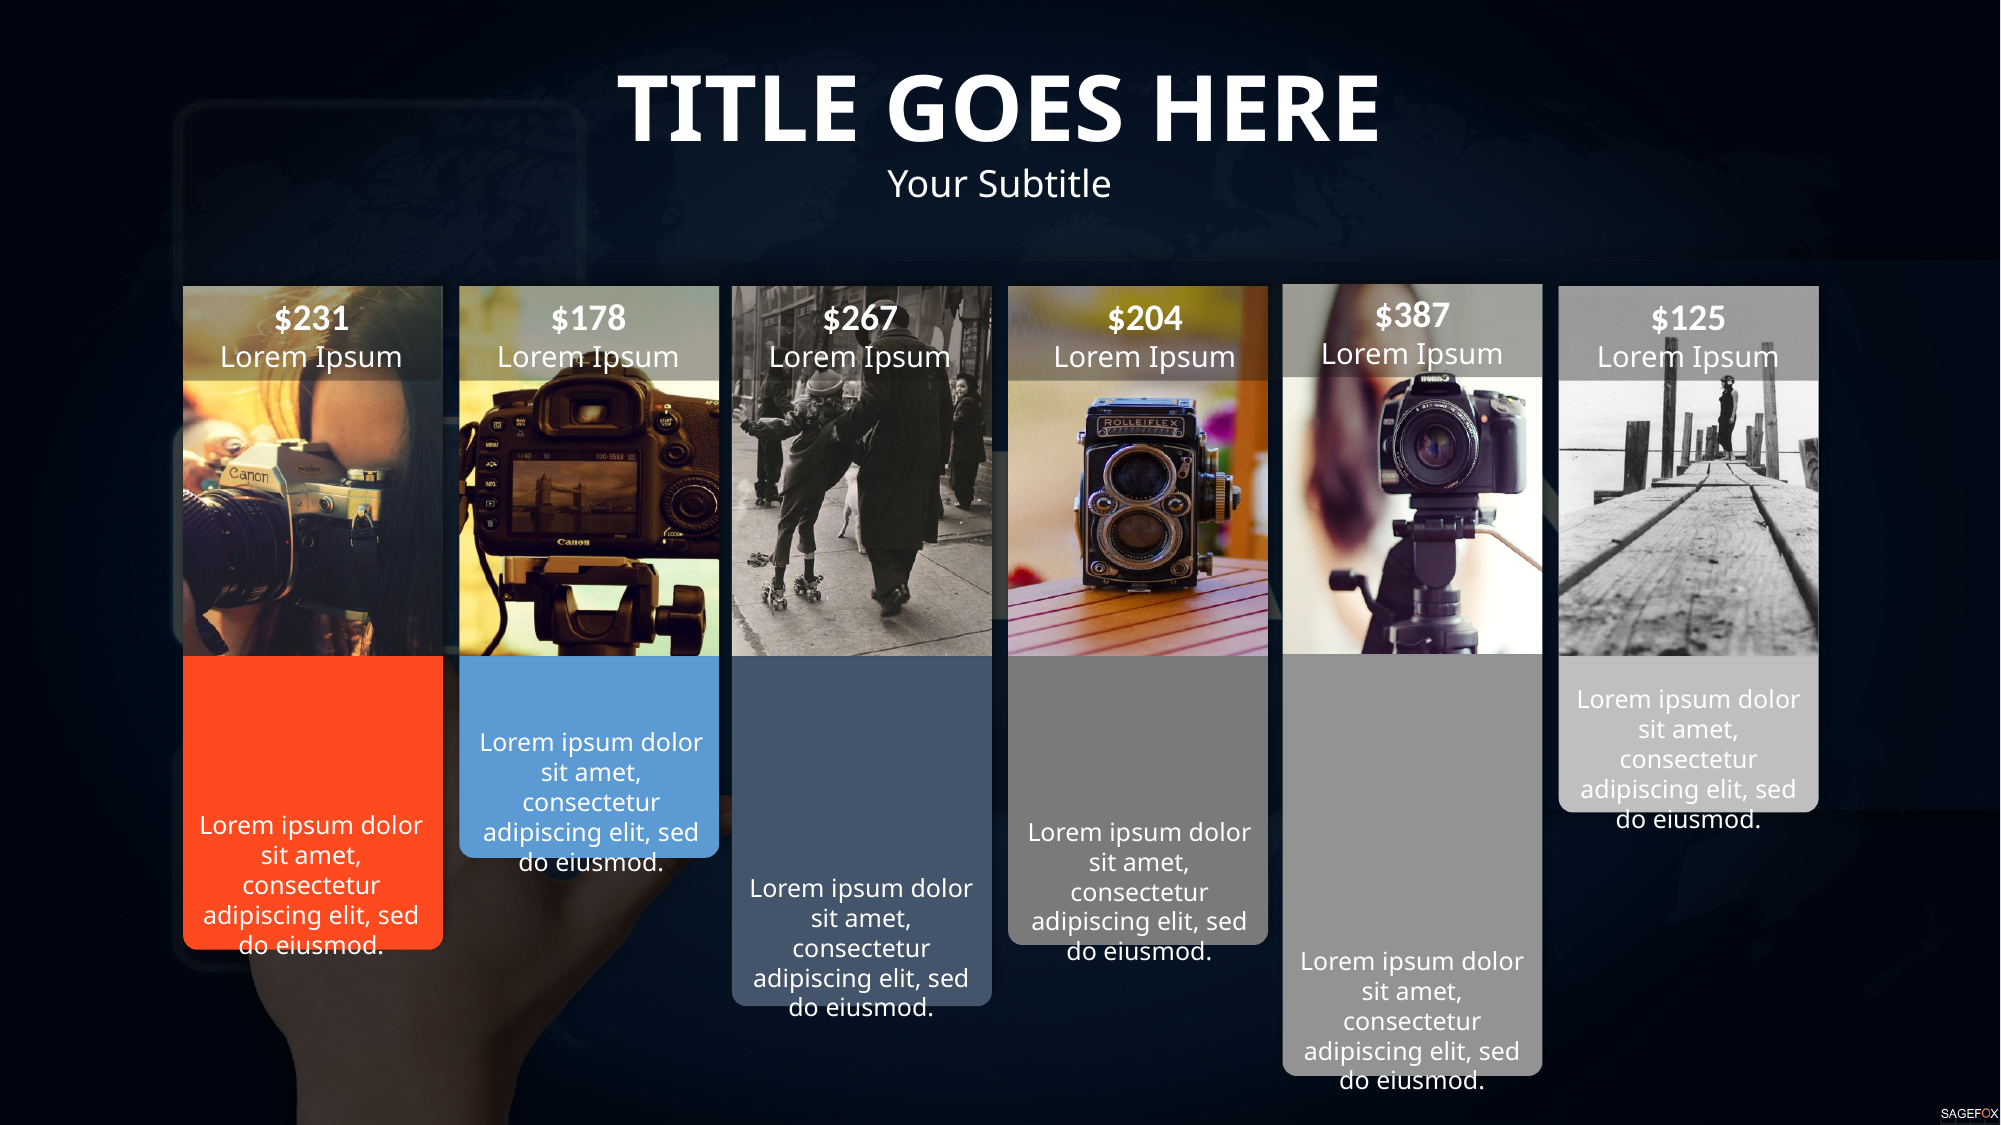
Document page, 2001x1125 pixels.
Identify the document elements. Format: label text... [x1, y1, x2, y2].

text_box $125 Lorem Ipsum [1558, 286, 1819, 381]
text_box $204 Lorem Ipsum [1007, 286, 1283, 381]
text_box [731, 655, 992, 1007]
text_box $178 Lorem Ipsum [457, 286, 720, 381]
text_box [1282, 653, 1543, 1076]
text_box [1558, 285, 1820, 656]
text_box [731, 285, 993, 656]
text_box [181, 655, 444, 950]
text_box [1282, 378, 1543, 653]
text_box $267 Lorem Ipsum [730, 286, 990, 381]
picture [0, 0, 2001, 1125]
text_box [459, 655, 722, 858]
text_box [1008, 655, 1270, 945]
text_box [182, 285, 444, 655]
text_box $387 Lorem Ipsum [1282, 282, 1543, 378]
text_box [1007, 381, 1269, 656]
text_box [1558, 655, 1819, 813]
text_box [458, 381, 720, 656]
text_box $231 Lorem Ipsum [181, 286, 442, 381]
text_box TITLE GOES HERE Your Subtitle [548, 42, 1452, 212]
